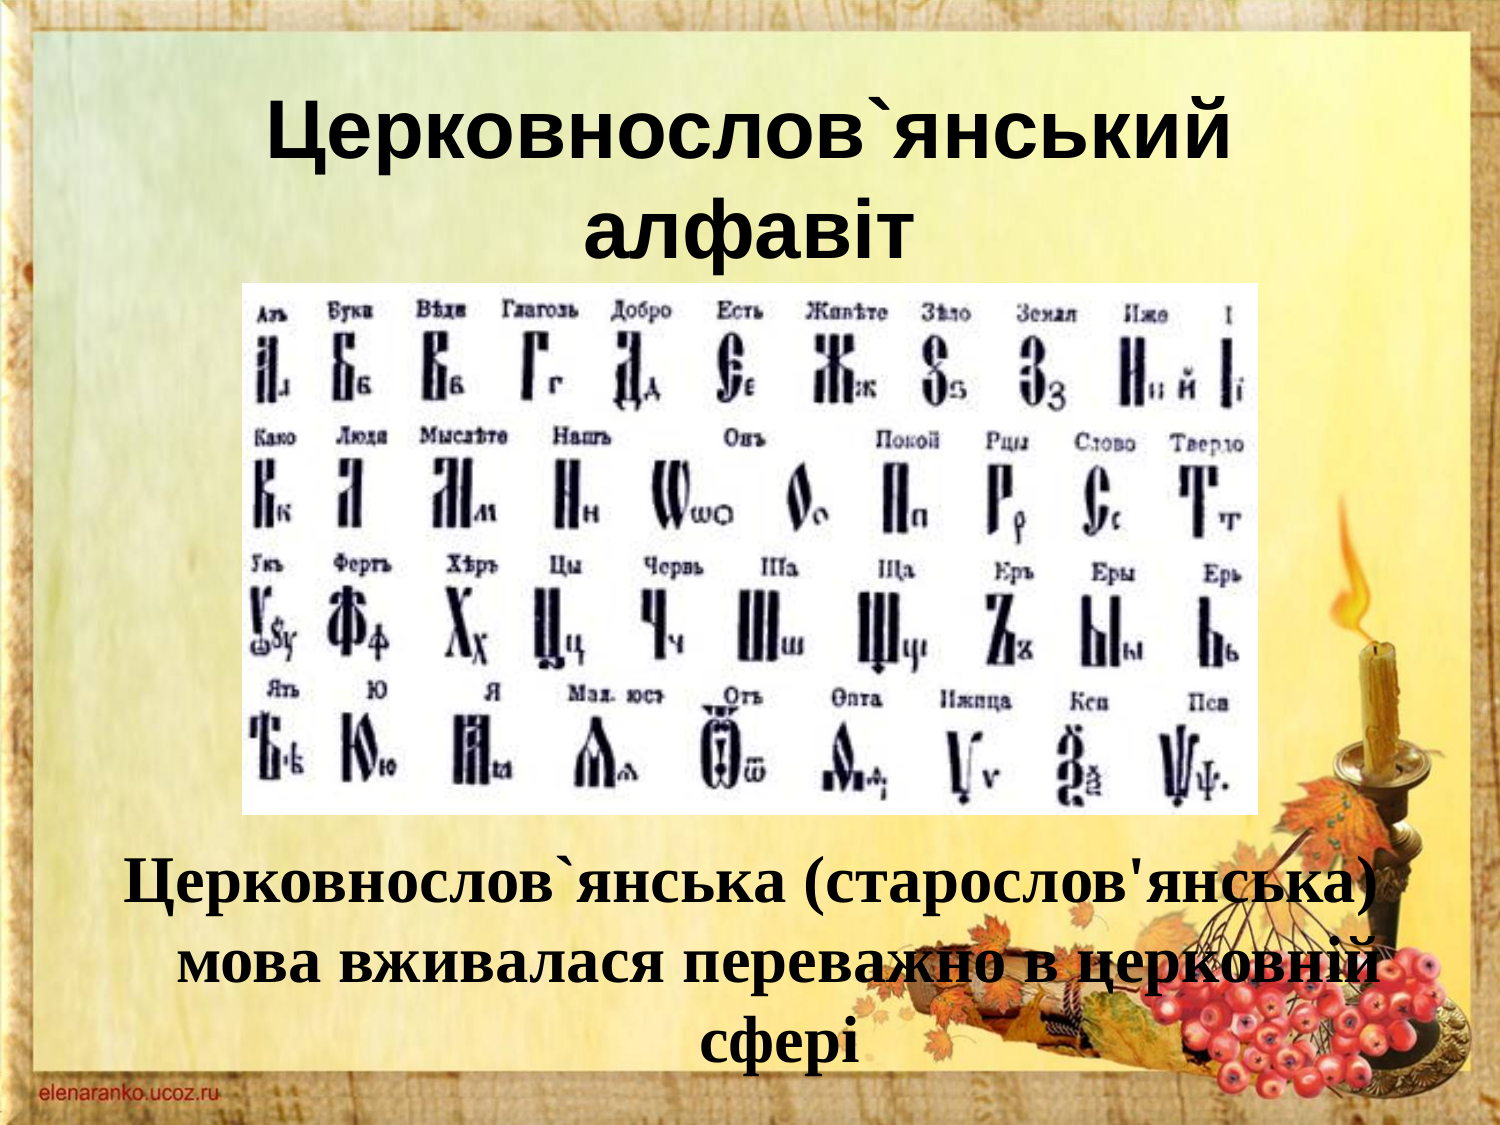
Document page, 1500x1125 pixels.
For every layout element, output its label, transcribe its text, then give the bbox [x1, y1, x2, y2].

picture [0, 0, 1500, 1125]
list Церковнослов`янська (старослов'янська) мова вживалася переважно в церковній сфері [76, 828, 1427, 1125]
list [241, 283, 1259, 816]
title Церковнослов`янський алфавіт [75, 62, 1425, 288]
